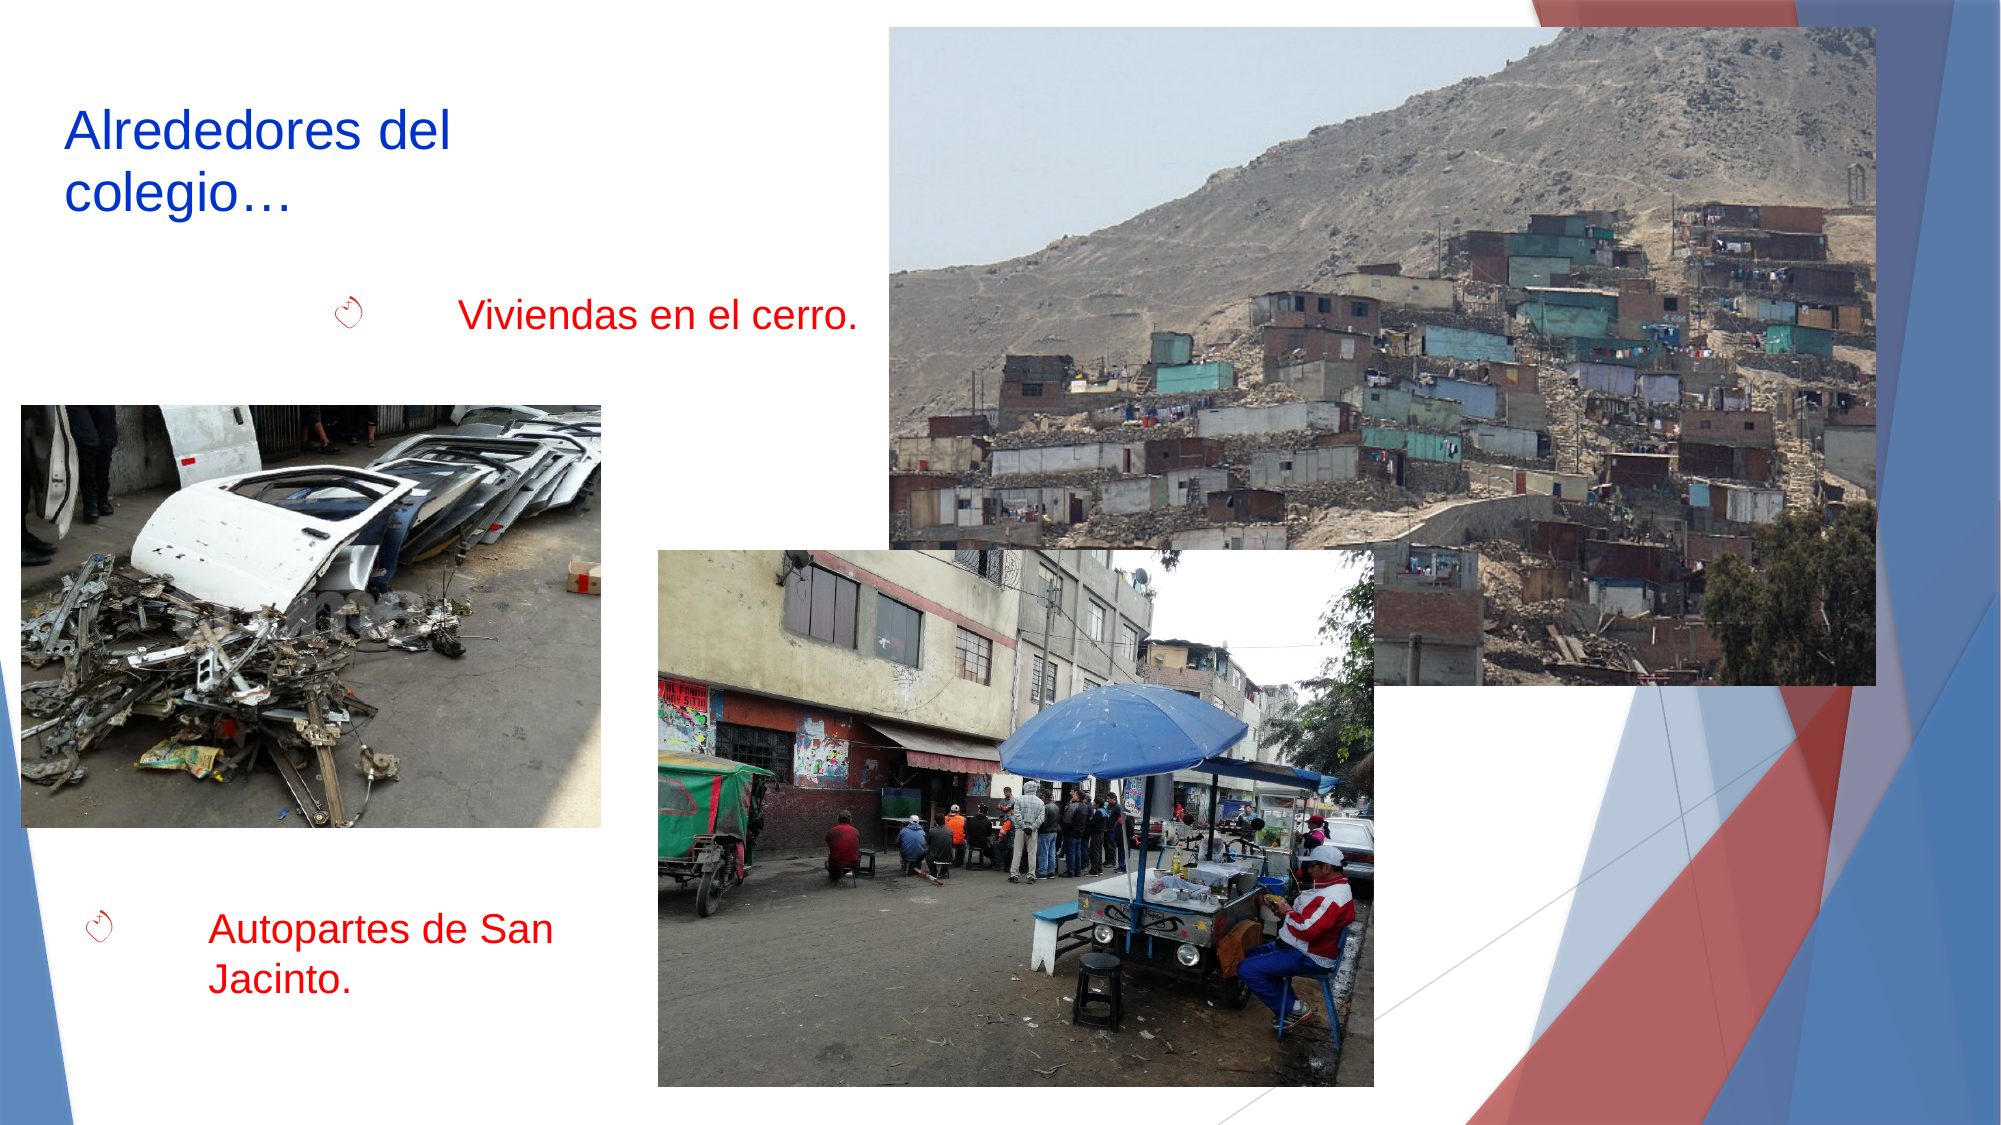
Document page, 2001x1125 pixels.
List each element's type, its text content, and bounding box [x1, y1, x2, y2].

picture [335, 296, 367, 329]
title Alrededores del colegio… [49, 91, 593, 232]
picture [86, 910, 117, 943]
picture [657, 27, 1877, 1087]
text_box Viviendas en el cerro. [320, 280, 883, 357]
picture [20, 405, 602, 828]
text_box Autopartes de San Jacinto. [71, 894, 659, 1125]
